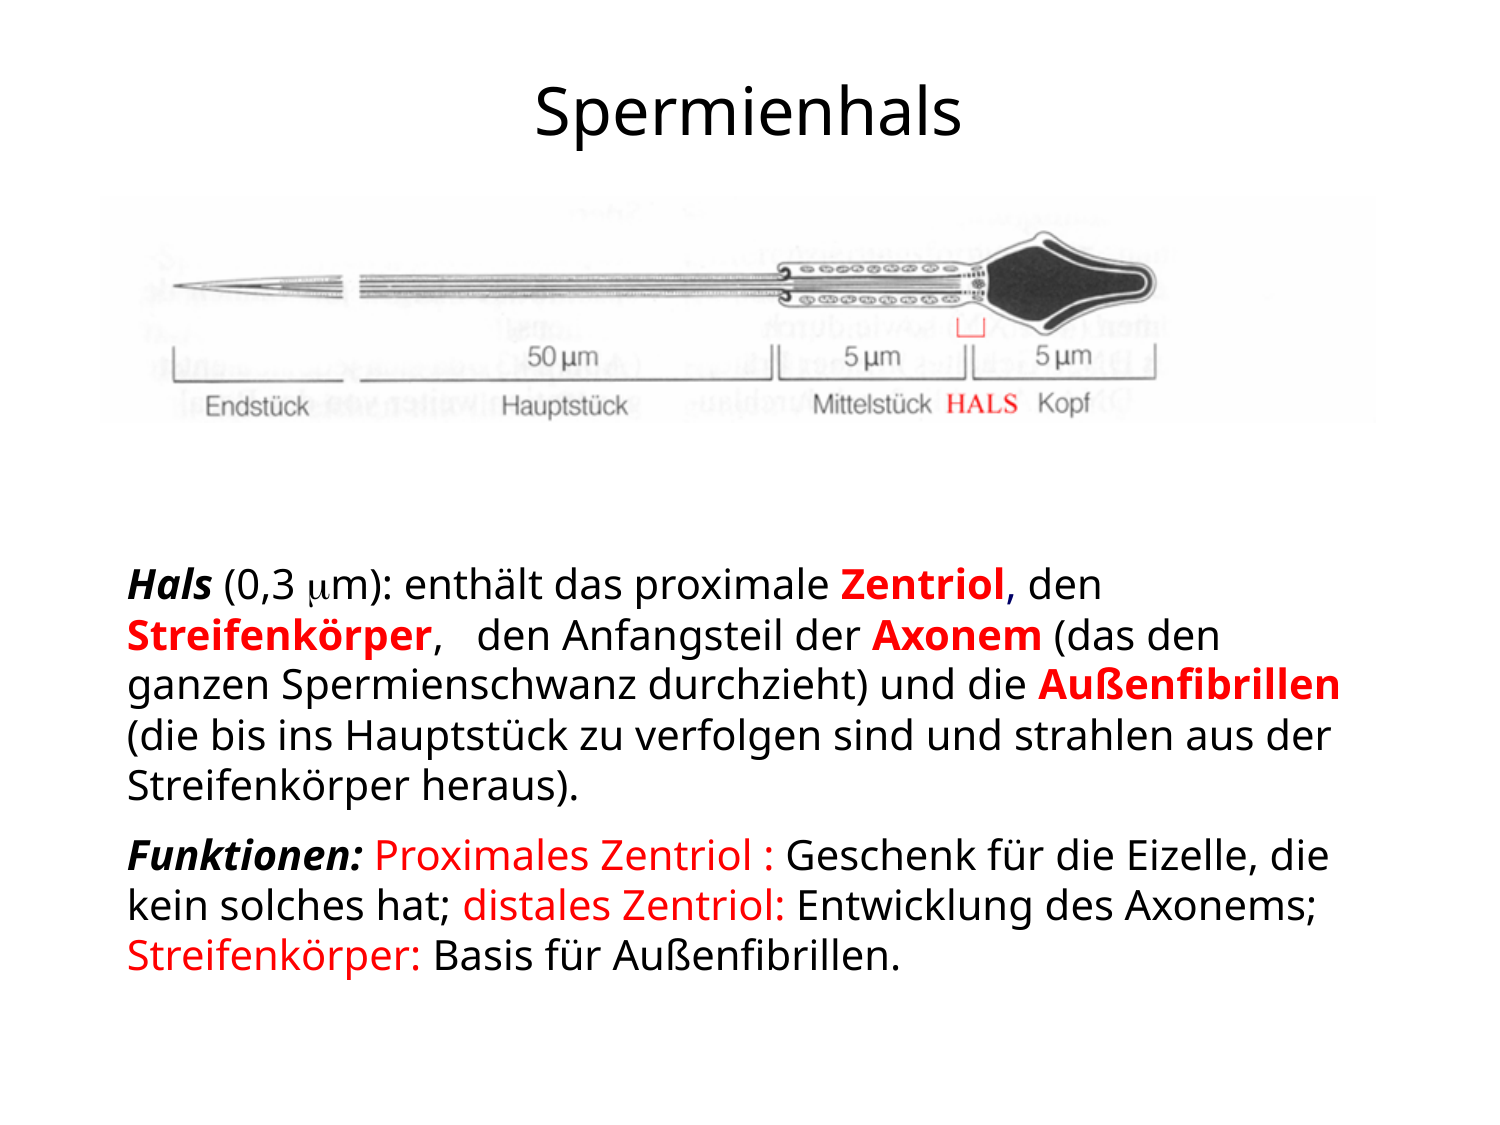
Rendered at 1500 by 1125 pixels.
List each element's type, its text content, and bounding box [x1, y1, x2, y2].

title Spermienhals [111, 54, 1388, 163]
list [99, 196, 1376, 423]
text_box Hals (0,3 mm): enthält das proximale Zentriol, den Streifenkörper, den Anfangsteil der Axonem (das den ganzen Spermienschwanz durchzieht) und die Außenfibrillen (die bis ins Hauptstück zu verfolgen sind und strahlen aus der Streifenkörper heraus). Funktionen: Proximales Zentriol : Geschenk für die Eizelle, die kein solches hat; distales Zentriol: Entwicklung des Axonems; Streifenkörper: Basis für Außenfibrillen. [112, 550, 1376, 987]
